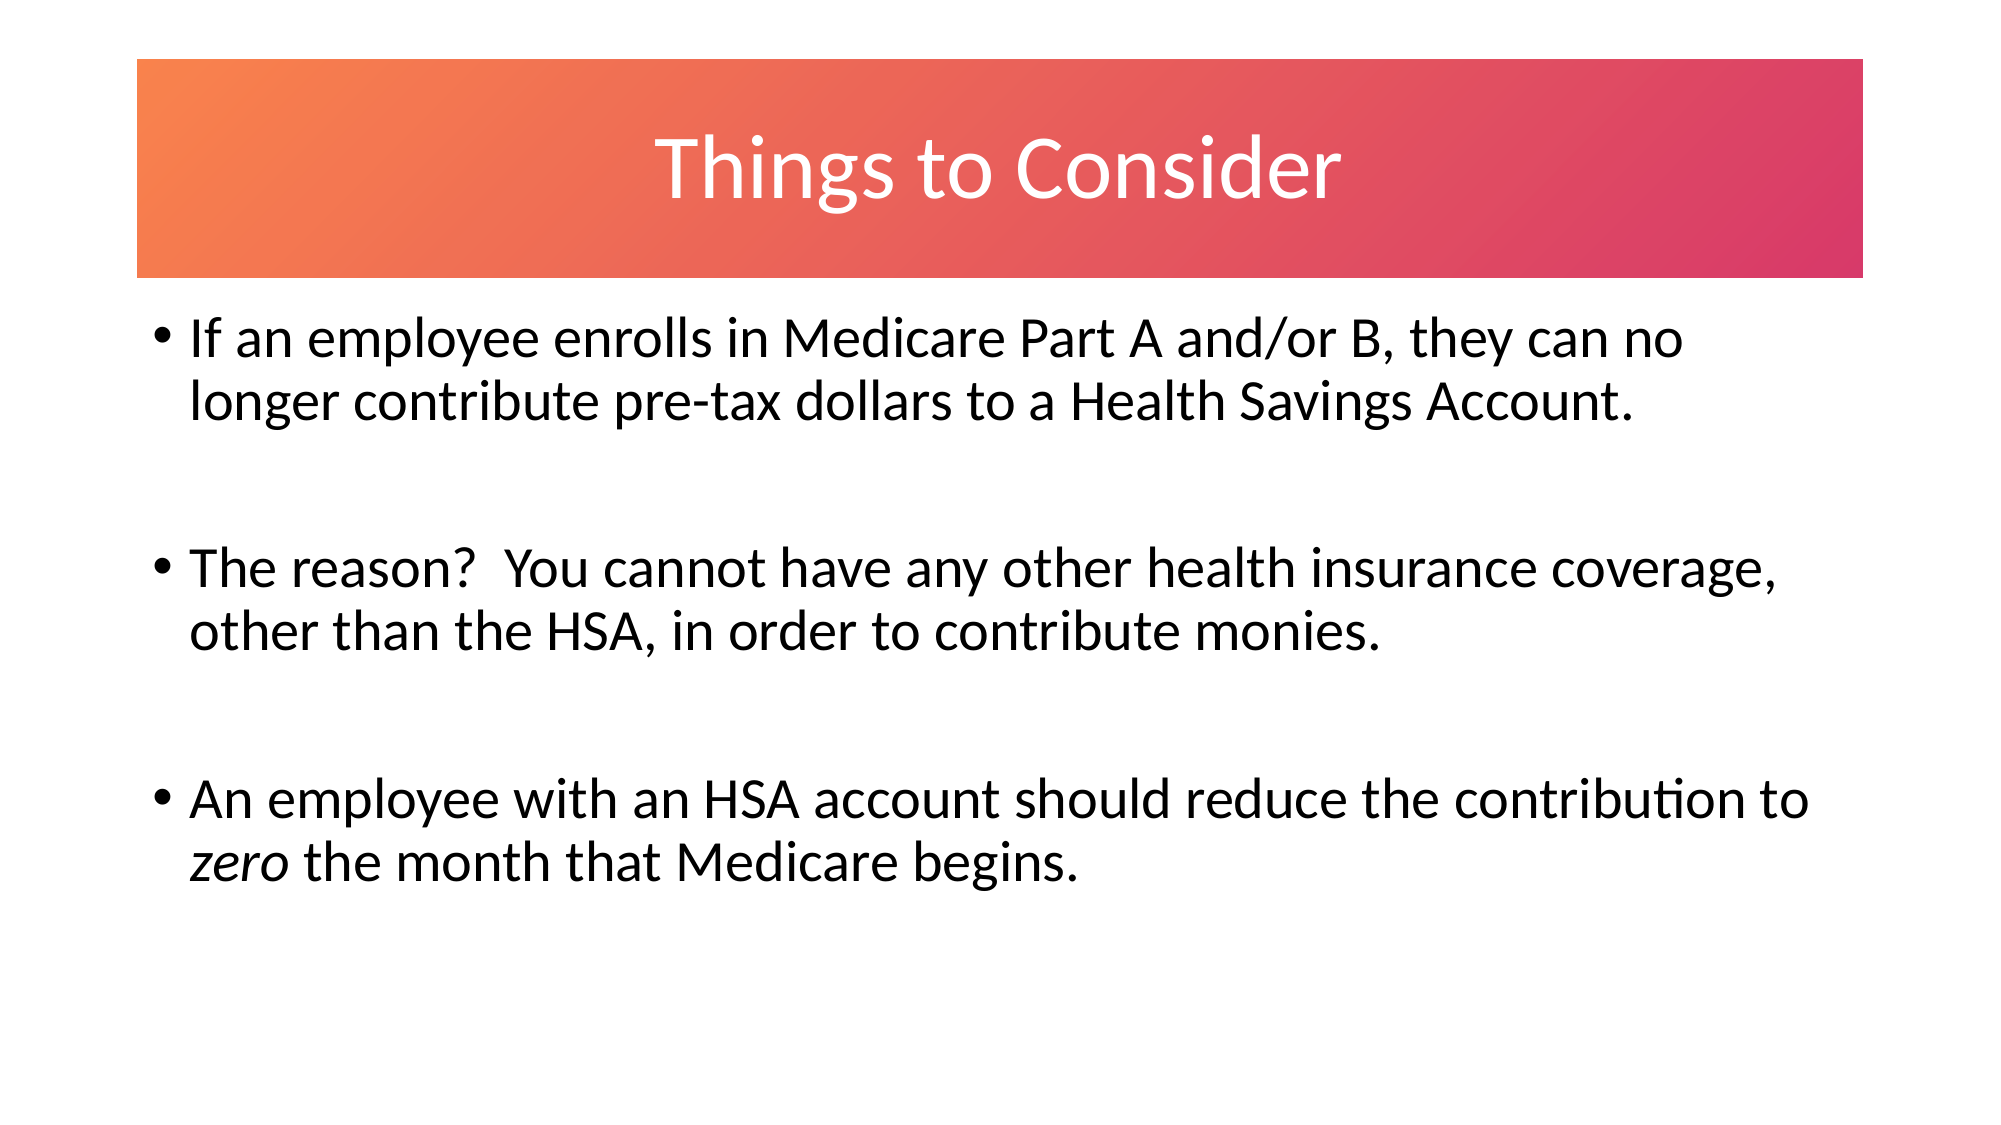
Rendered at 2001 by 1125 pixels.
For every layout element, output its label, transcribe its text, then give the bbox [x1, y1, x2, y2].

list If an employee enrolls in Medicare Part A and/or B, they can no longer contribute pre-tax dollars to a Health Savings Account. The reason? You cannot have any other health insurance coverage, other than the HSA, in order to contribute monies. An employee with an HSA account should reduce the contribution to zero the month that Medicare begins. [137, 299, 1863, 1014]
title Things to Consider [136, 59, 1863, 278]
